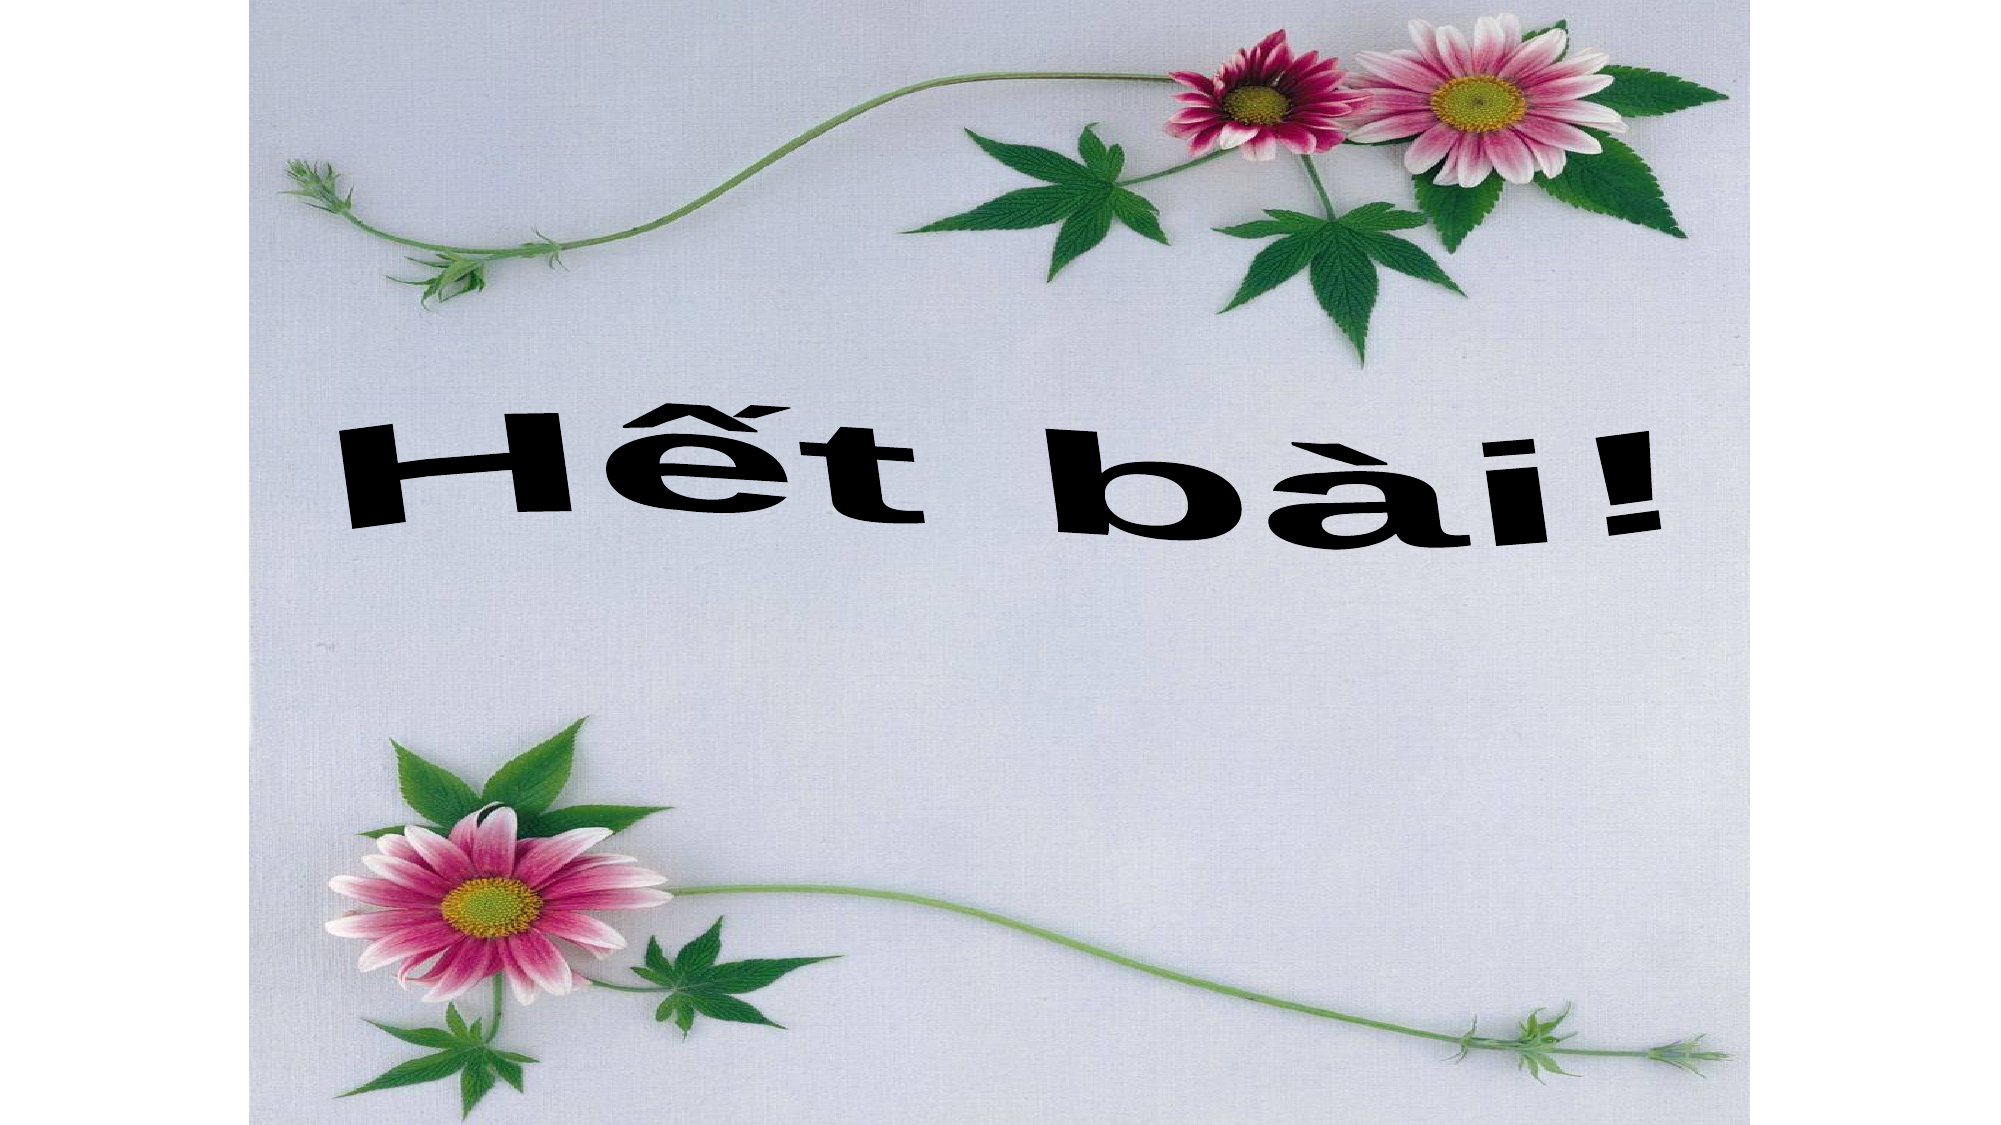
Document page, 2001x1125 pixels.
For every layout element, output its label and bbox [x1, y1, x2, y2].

picture [249, 0, 1750, 1125]
